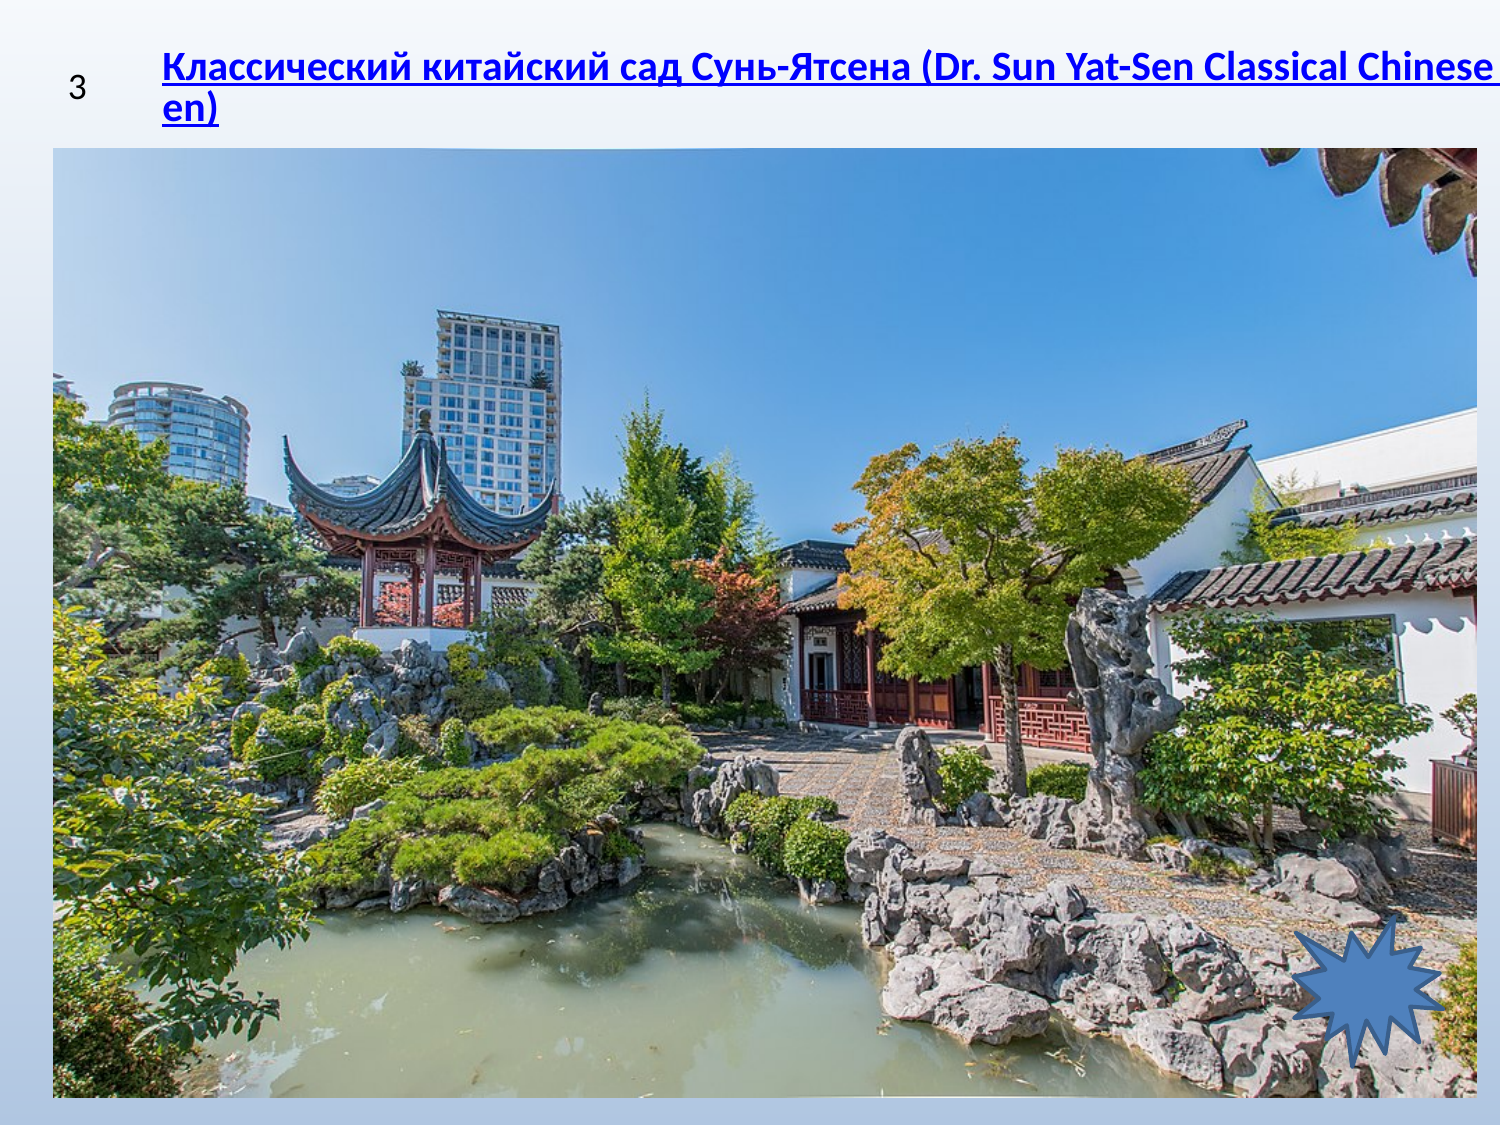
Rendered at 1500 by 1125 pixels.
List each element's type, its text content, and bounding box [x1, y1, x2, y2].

text_box Классический китайский сад Сунь-Ятсена (Dr. Sun Yat-Sen Classical Chinese Garden) [147, 30, 1500, 146]
picture [52, 148, 1477, 1098]
text_box 3 [53, 54, 117, 115]
